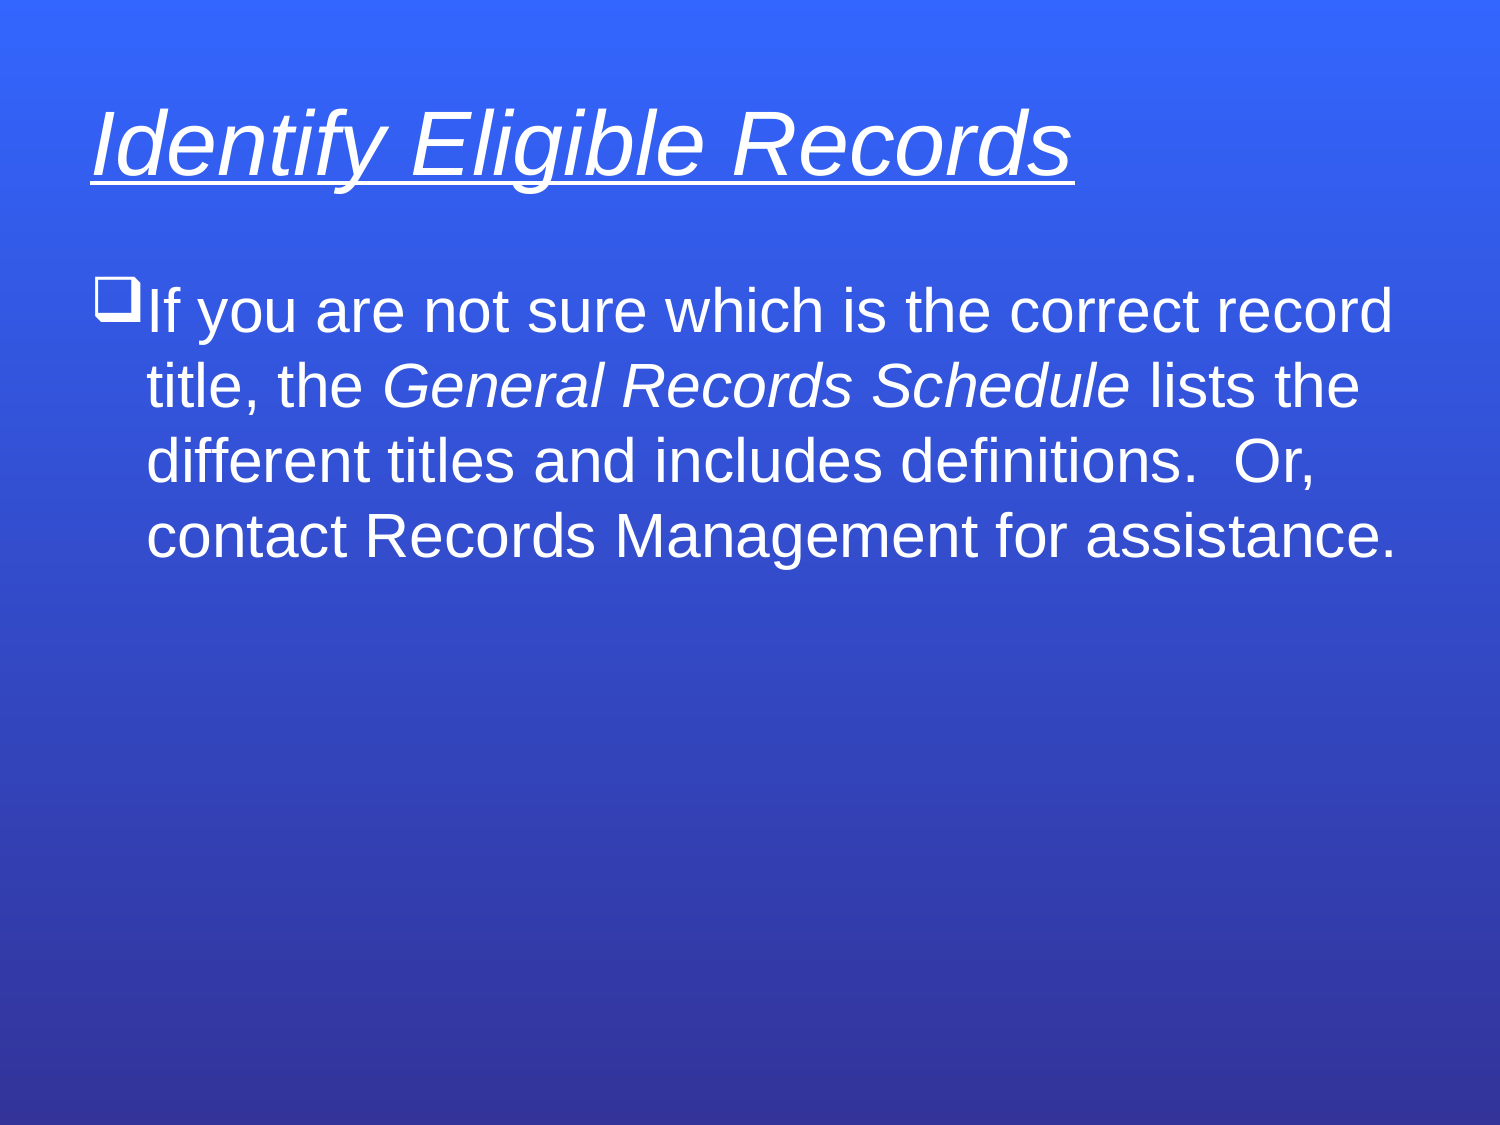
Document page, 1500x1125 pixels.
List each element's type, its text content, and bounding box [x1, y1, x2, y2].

list If you are not sure which is the correct record title, the General Records Schedule lists the different titles and includes definitions. Or, contact Records Management for assistance. [75, 262, 1425, 1005]
title Identify Eligible Records [75, 45, 1425, 233]
